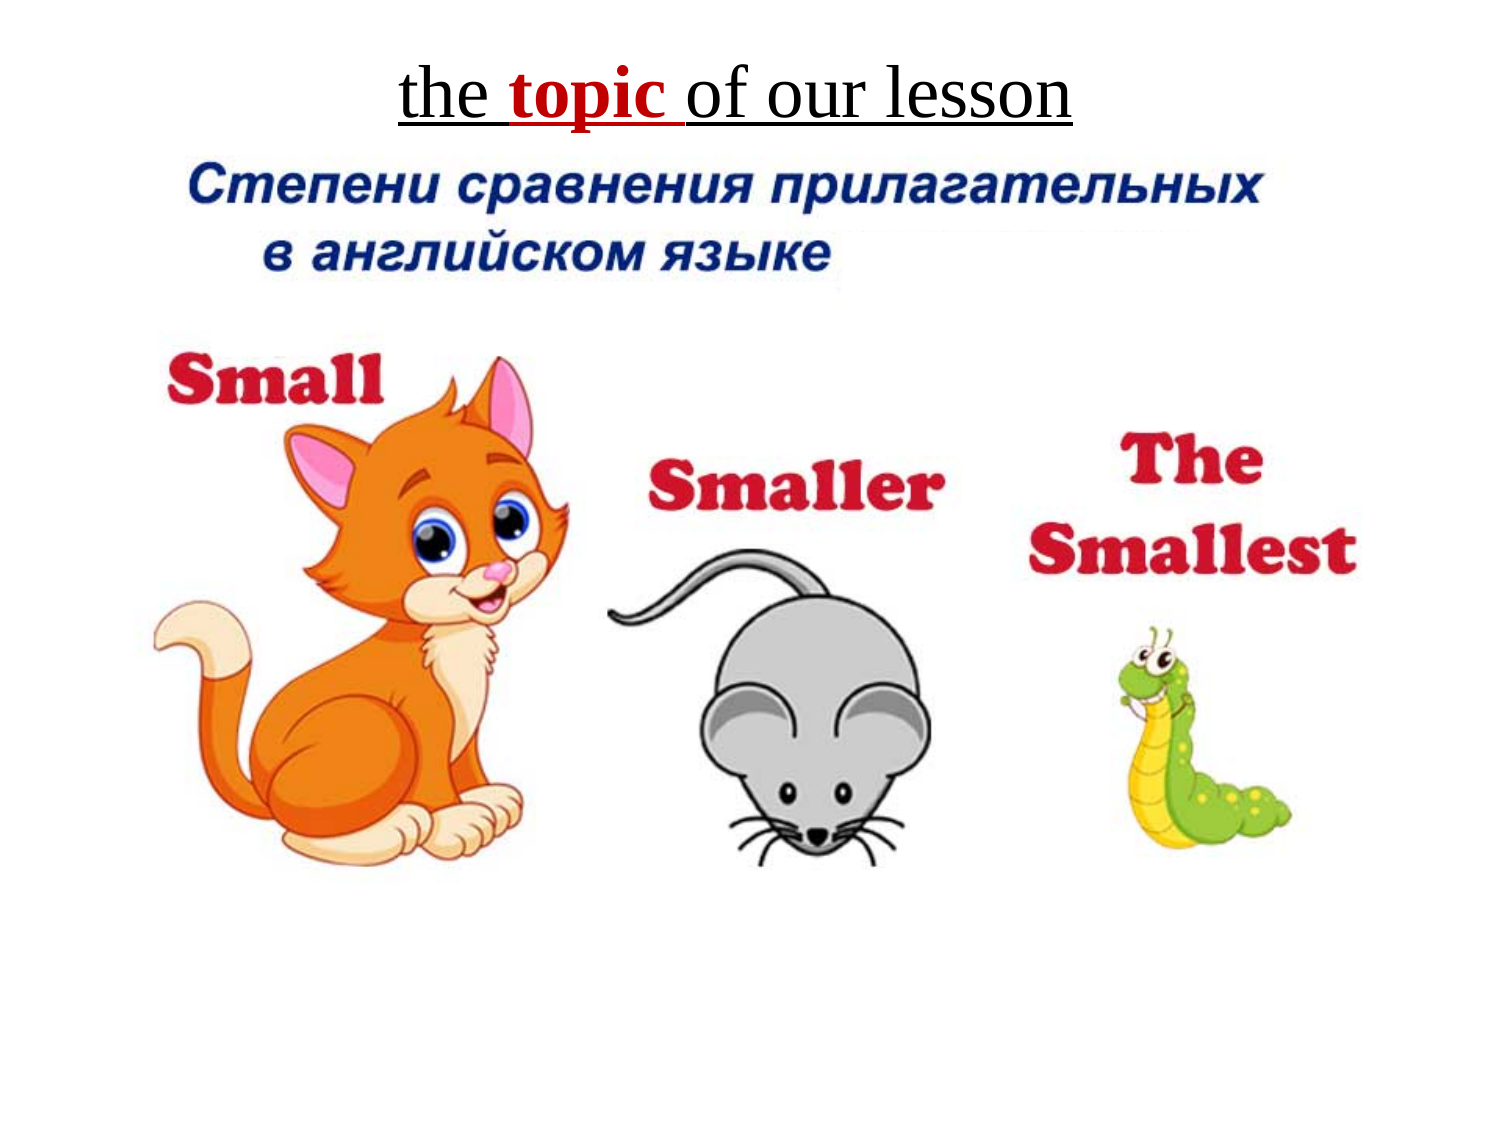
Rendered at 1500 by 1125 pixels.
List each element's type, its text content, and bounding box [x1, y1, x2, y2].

text_box the topic of our lesson [383, 35, 1089, 80]
picture [0, 81, 1500, 892]
